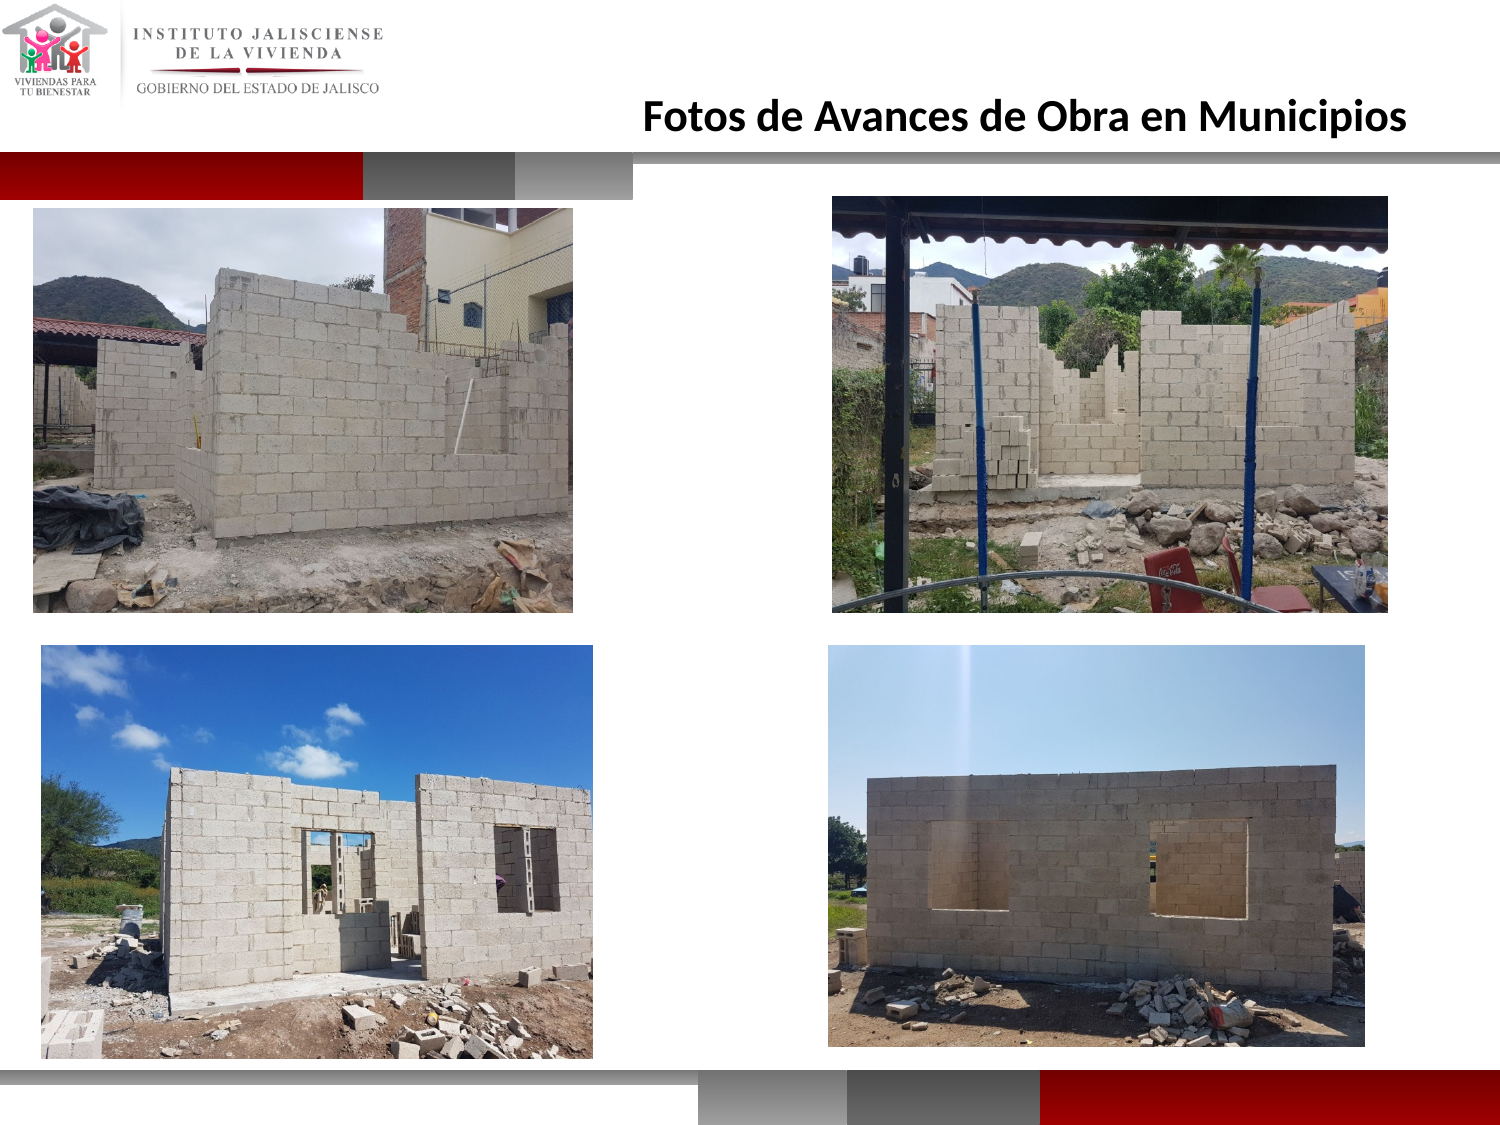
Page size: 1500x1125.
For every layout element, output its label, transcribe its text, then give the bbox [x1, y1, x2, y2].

picture [832, 196, 1388, 613]
text_box Fotos de Avances de Obra en Municipios [560, 78, 1500, 148]
picture [828, 644, 1365, 1048]
text_box [631, 150, 1500, 166]
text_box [0, 1070, 1500, 1125]
text_box [513, 150, 635, 201]
picture [40, 644, 593, 1059]
picture [0, 0, 394, 114]
text_box [361, 150, 513, 201]
text_box [0, 150, 361, 201]
picture [33, 207, 573, 613]
